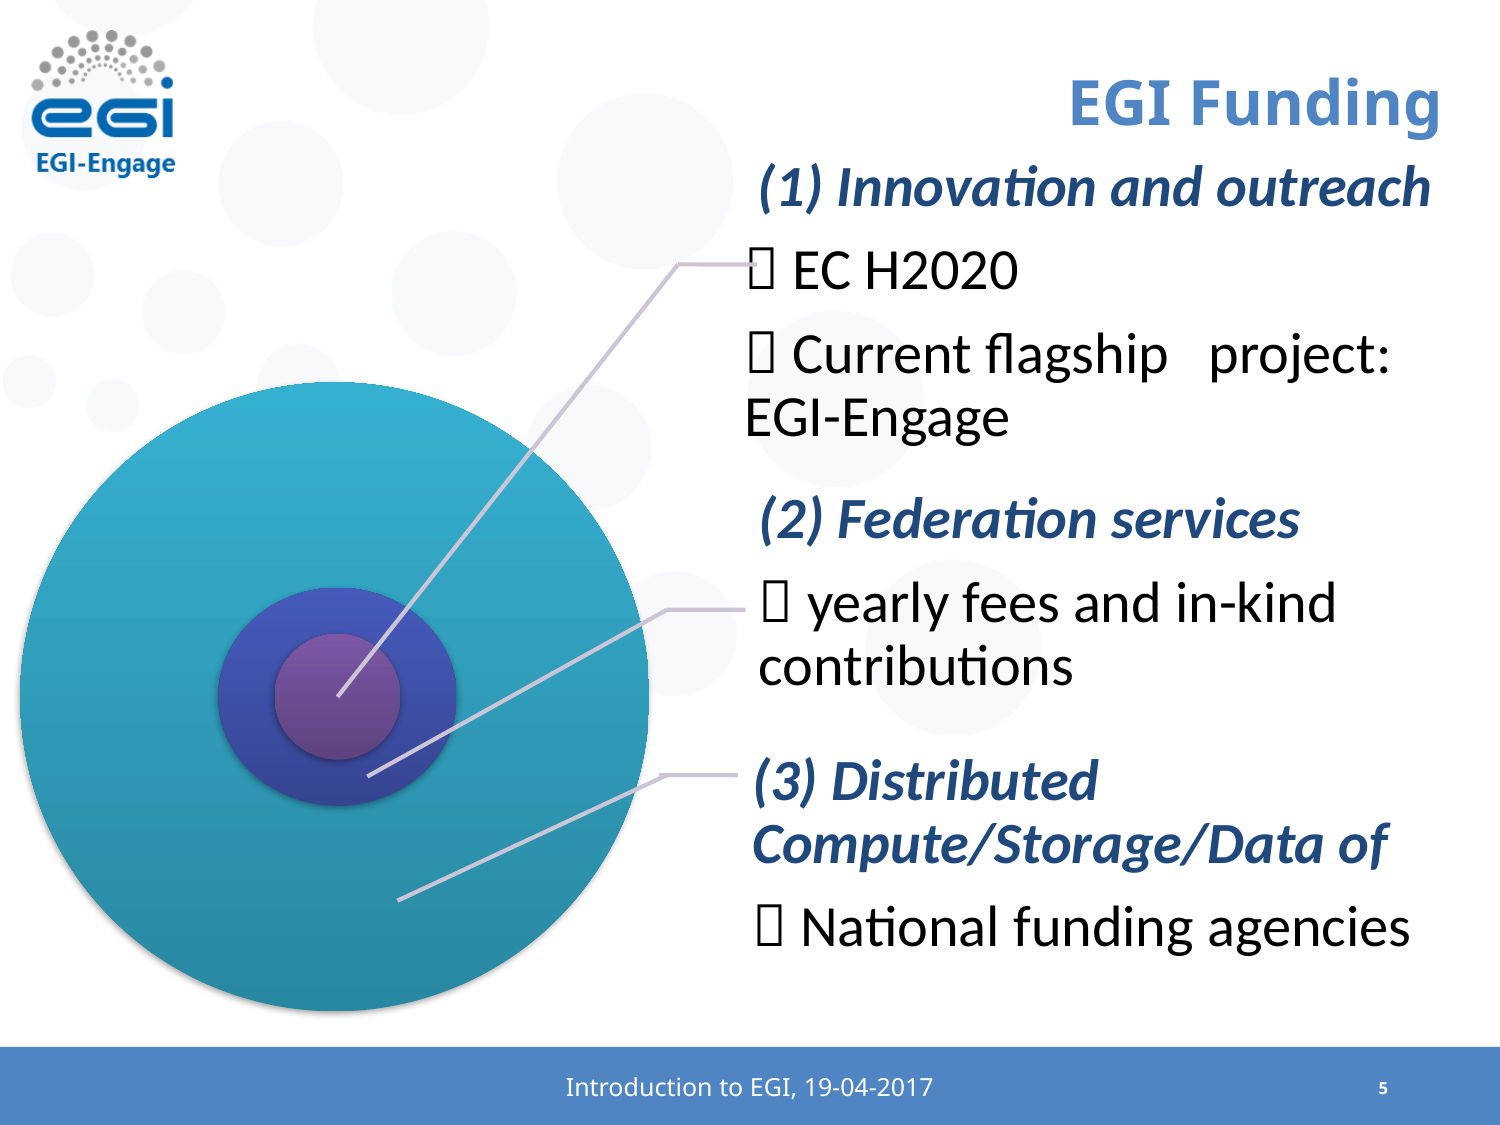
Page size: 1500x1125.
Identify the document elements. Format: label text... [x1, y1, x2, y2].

title EGI Funding [253, 30, 1459, 171]
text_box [0, 172, 1500, 1012]
picture [3, 0, 1076, 172]
footer Introduction to EGI, 19-04-2017 [194, 1058, 1306, 1119]
